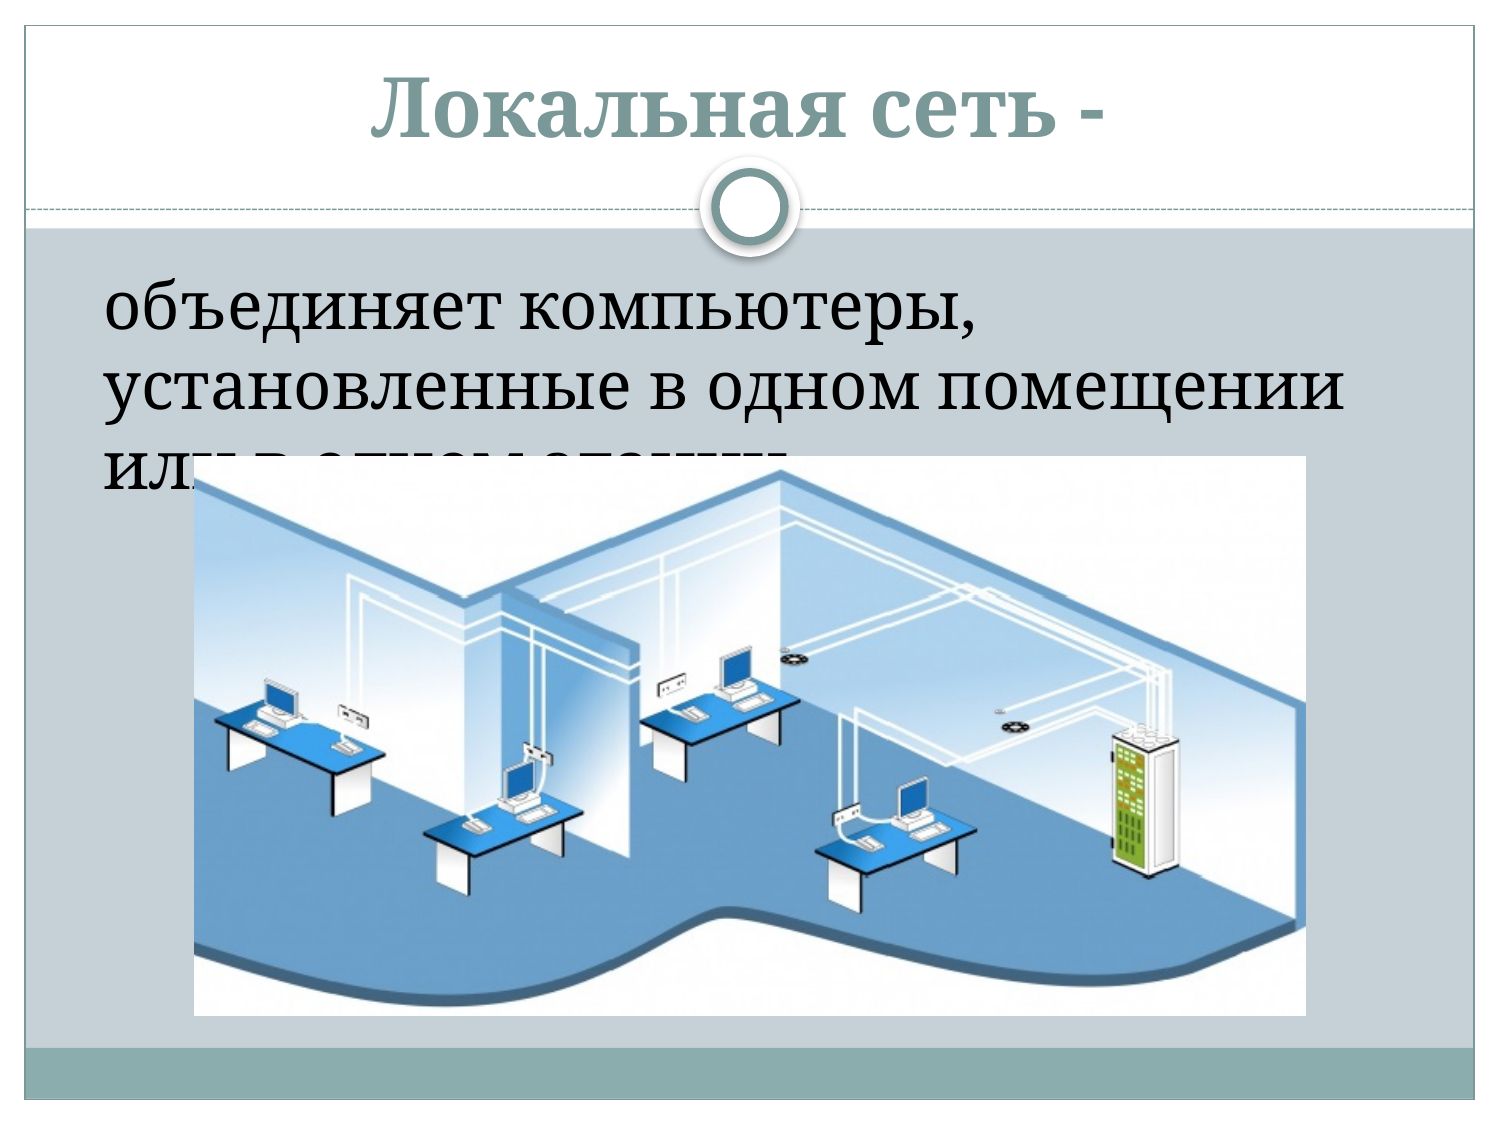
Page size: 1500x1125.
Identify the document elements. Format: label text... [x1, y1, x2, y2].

text_box объединяет компьютеры, установленные в одном помещении или в одном здании [88, 255, 1424, 510]
picture [194, 455, 1306, 1016]
title Локальная сеть - [49, 37, 1450, 162]
